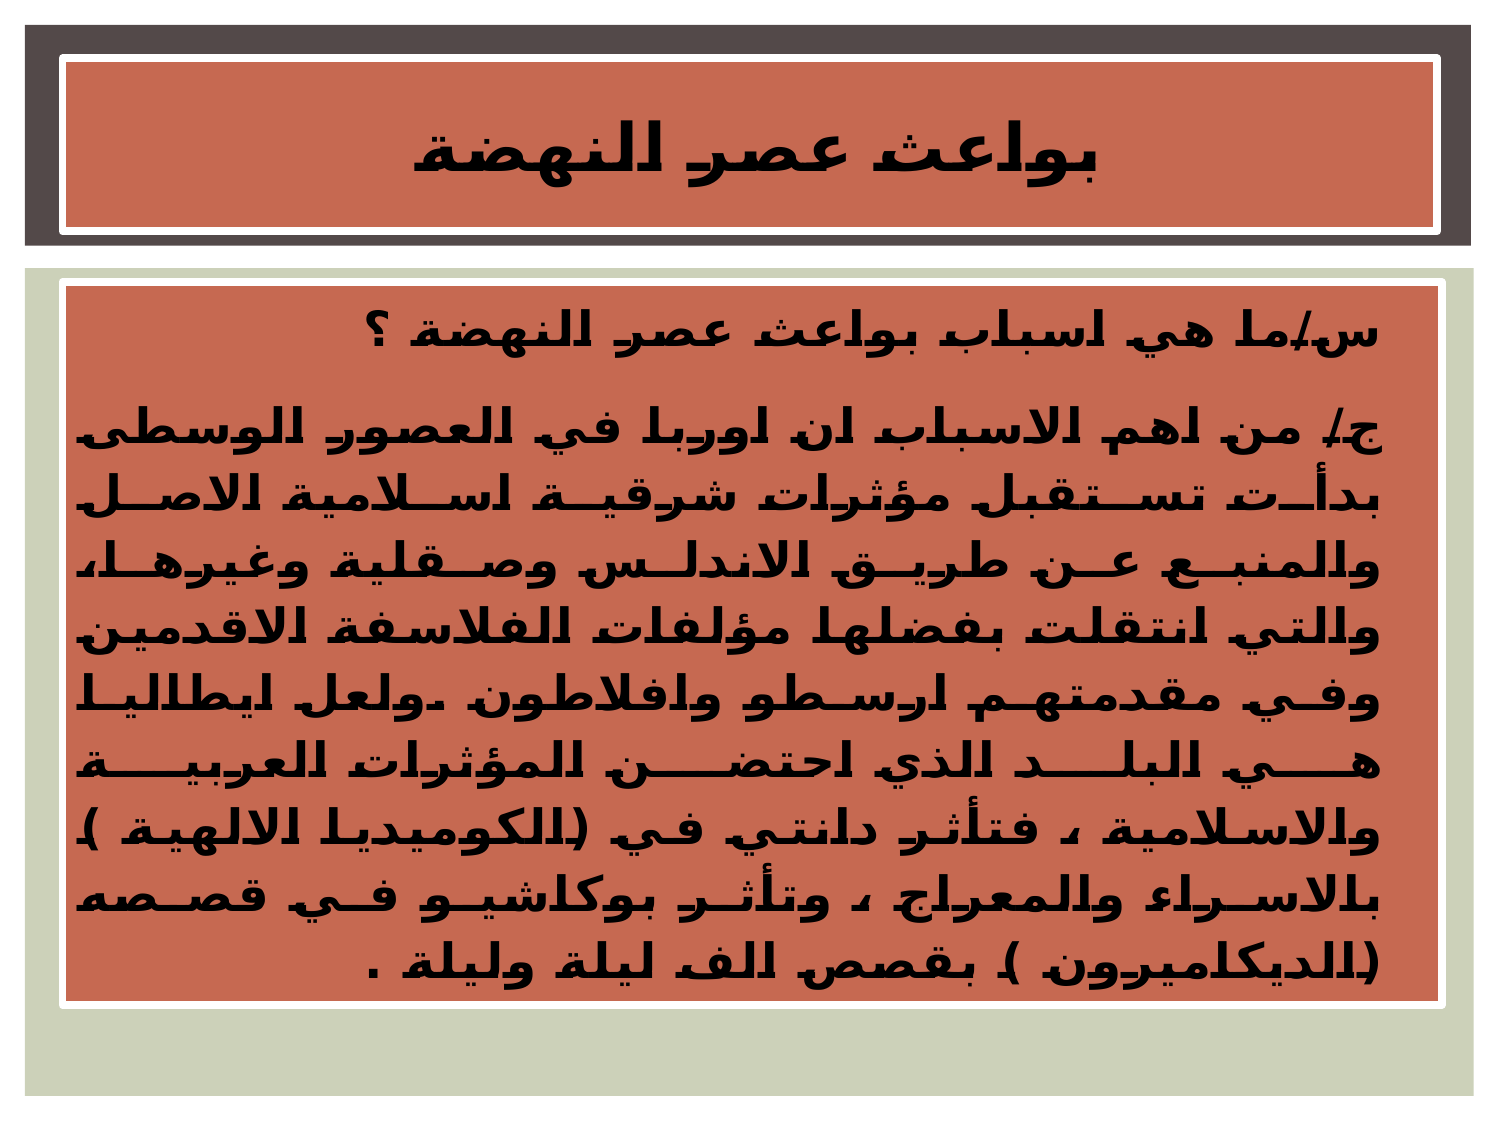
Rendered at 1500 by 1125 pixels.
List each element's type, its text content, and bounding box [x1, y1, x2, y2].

title بواعث عصر النهضة [59, 54, 1441, 235]
list س/ما هي اسباب بواعث عصر النهضة ؟ ج/ من اهم الاسباب ان اوربا في العصور الوسطى بدأت تستقبل مؤثرات شرقية اسلامية الاصل والمنبع عن طريق الاندلس وصقلية وغيرها، والتي انتقلت بفضلها مؤلفات الفلاسفة الاقدمين وفي مقدمتهم ارسطو وافلاطون .ولعل ايطاليا هي البلد الذي احتضن المؤثرات العربية والاسلامية ، فتأثر دانتي في (الكوميديا الالهية ) بالاسراء والمعراج ، وتأثر بوكاشيو في قصصه (الديكاميرون ) بقصص الف ليلة وليلة . [59, 278, 1446, 1009]
